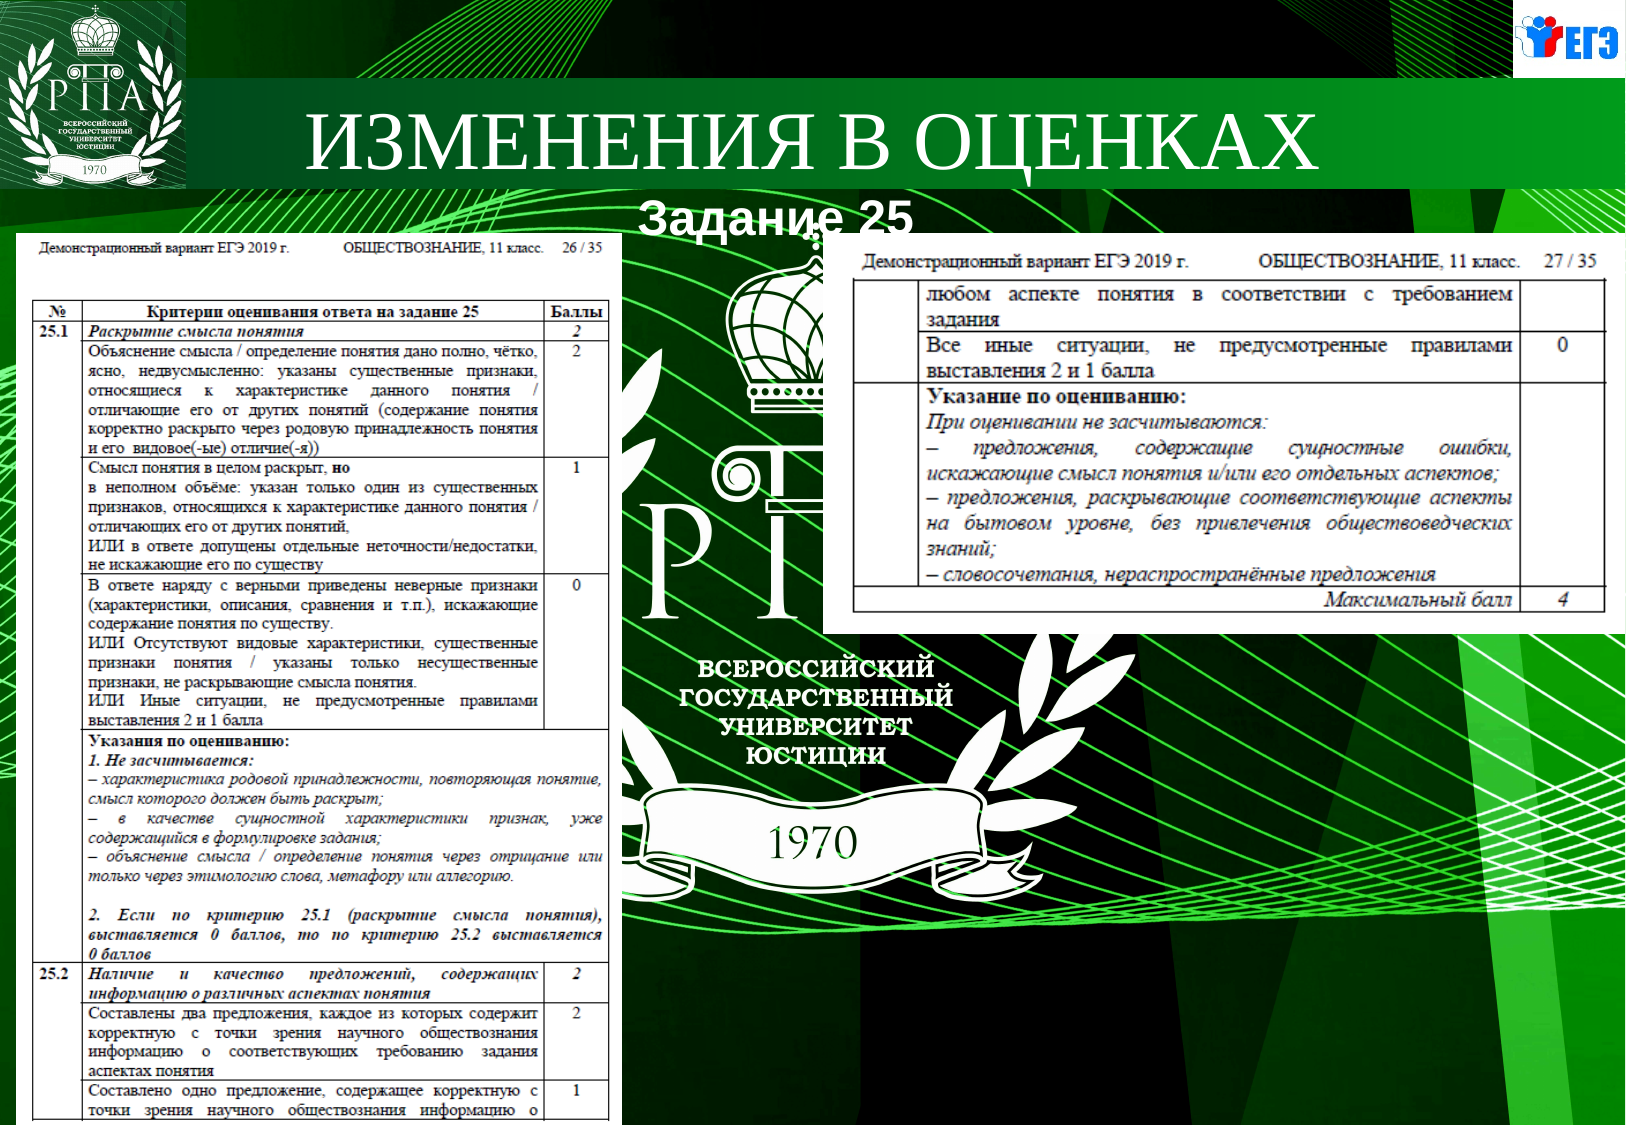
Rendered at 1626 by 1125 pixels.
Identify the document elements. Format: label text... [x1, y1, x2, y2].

picture [0, 0, 1626, 1125]
text_box Изменения в оценках [192, 78, 1625, 189]
text_box Задание 25 [0, 178, 1572, 254]
